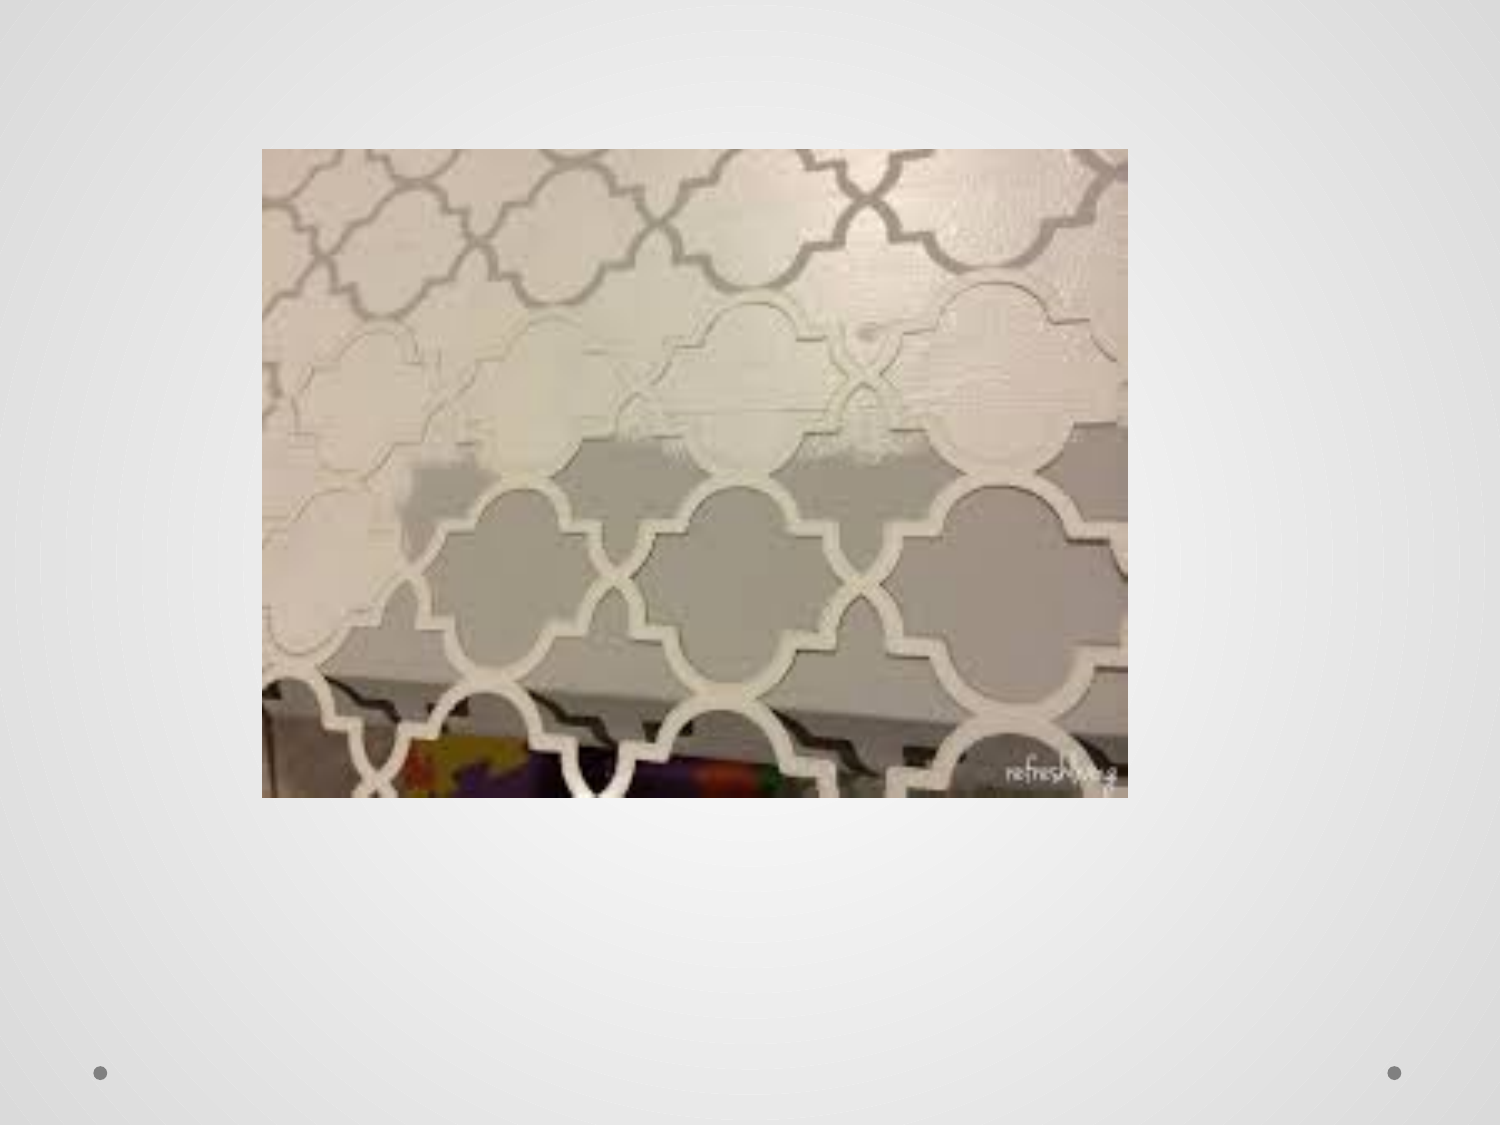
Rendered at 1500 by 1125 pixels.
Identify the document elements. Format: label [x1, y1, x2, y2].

list [262, 149, 1128, 798]
